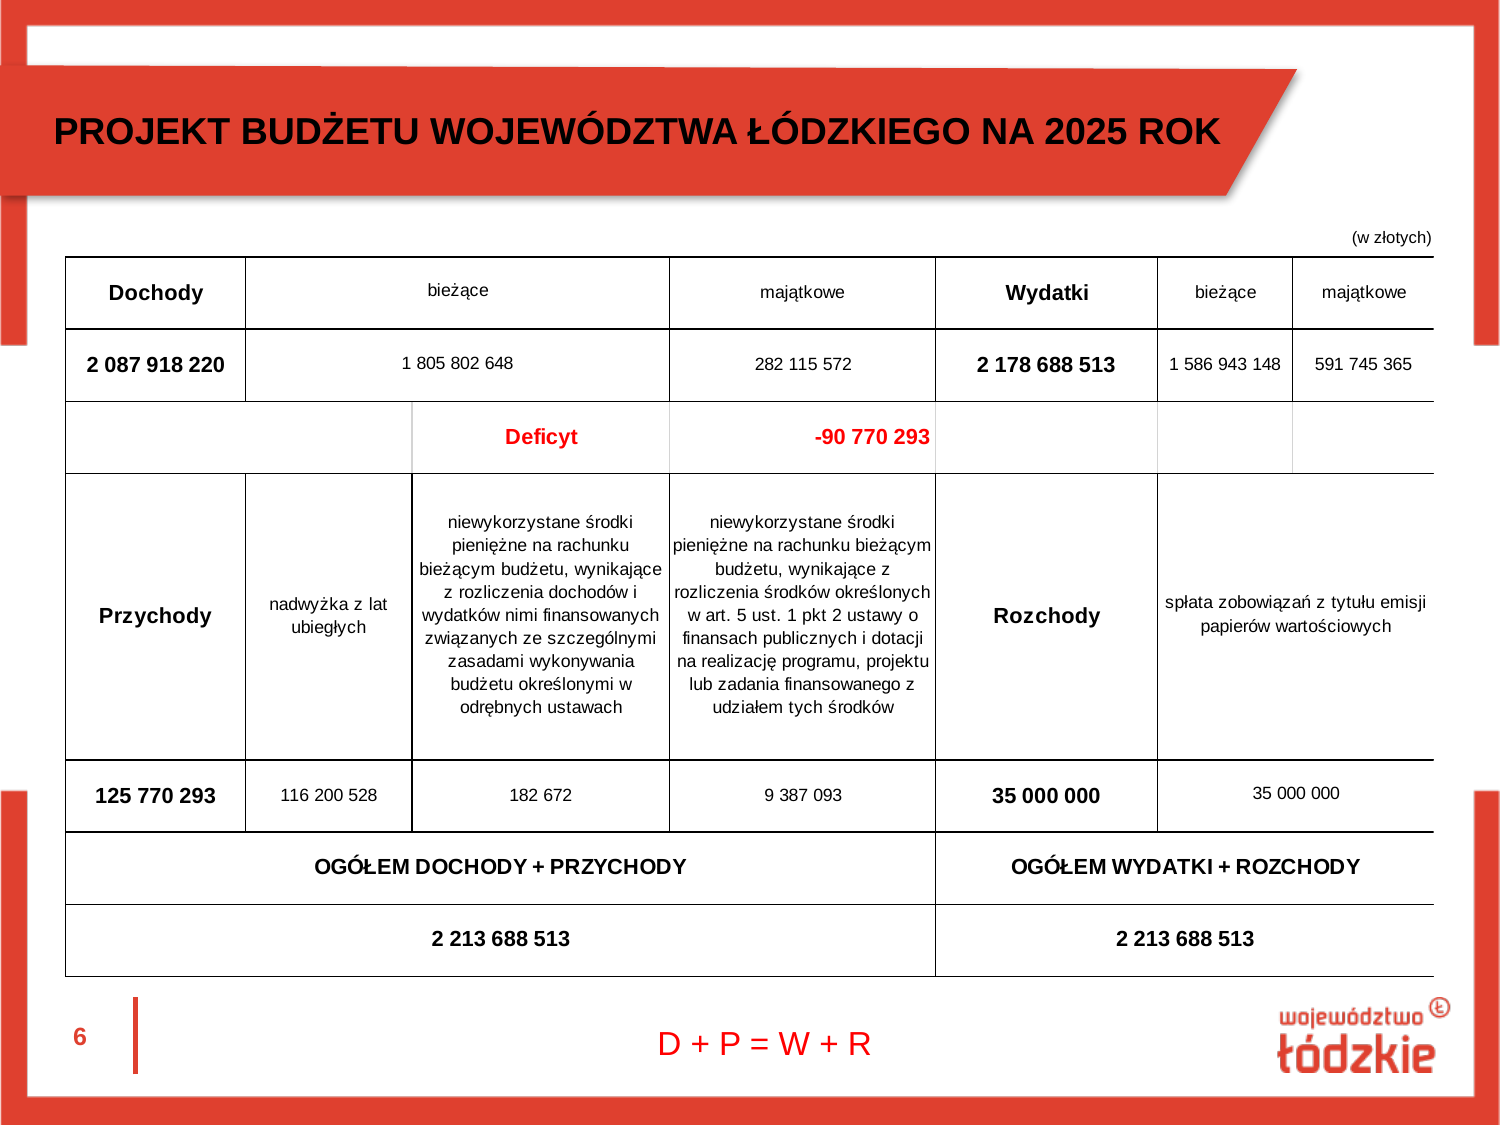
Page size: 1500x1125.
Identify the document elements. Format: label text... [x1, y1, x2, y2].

text_box D + P = W + R [642, 1014, 917, 1070]
text_box (w złotych) [1322, 219, 1447, 255]
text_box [64, 255, 1436, 978]
picture [0, 0, 1500, 1125]
text_box PROJEKT BUDŻETU WOJEWÓDZTWA ŁÓDZKIEGO NA 2025 ROK [17, 100, 1258, 160]
